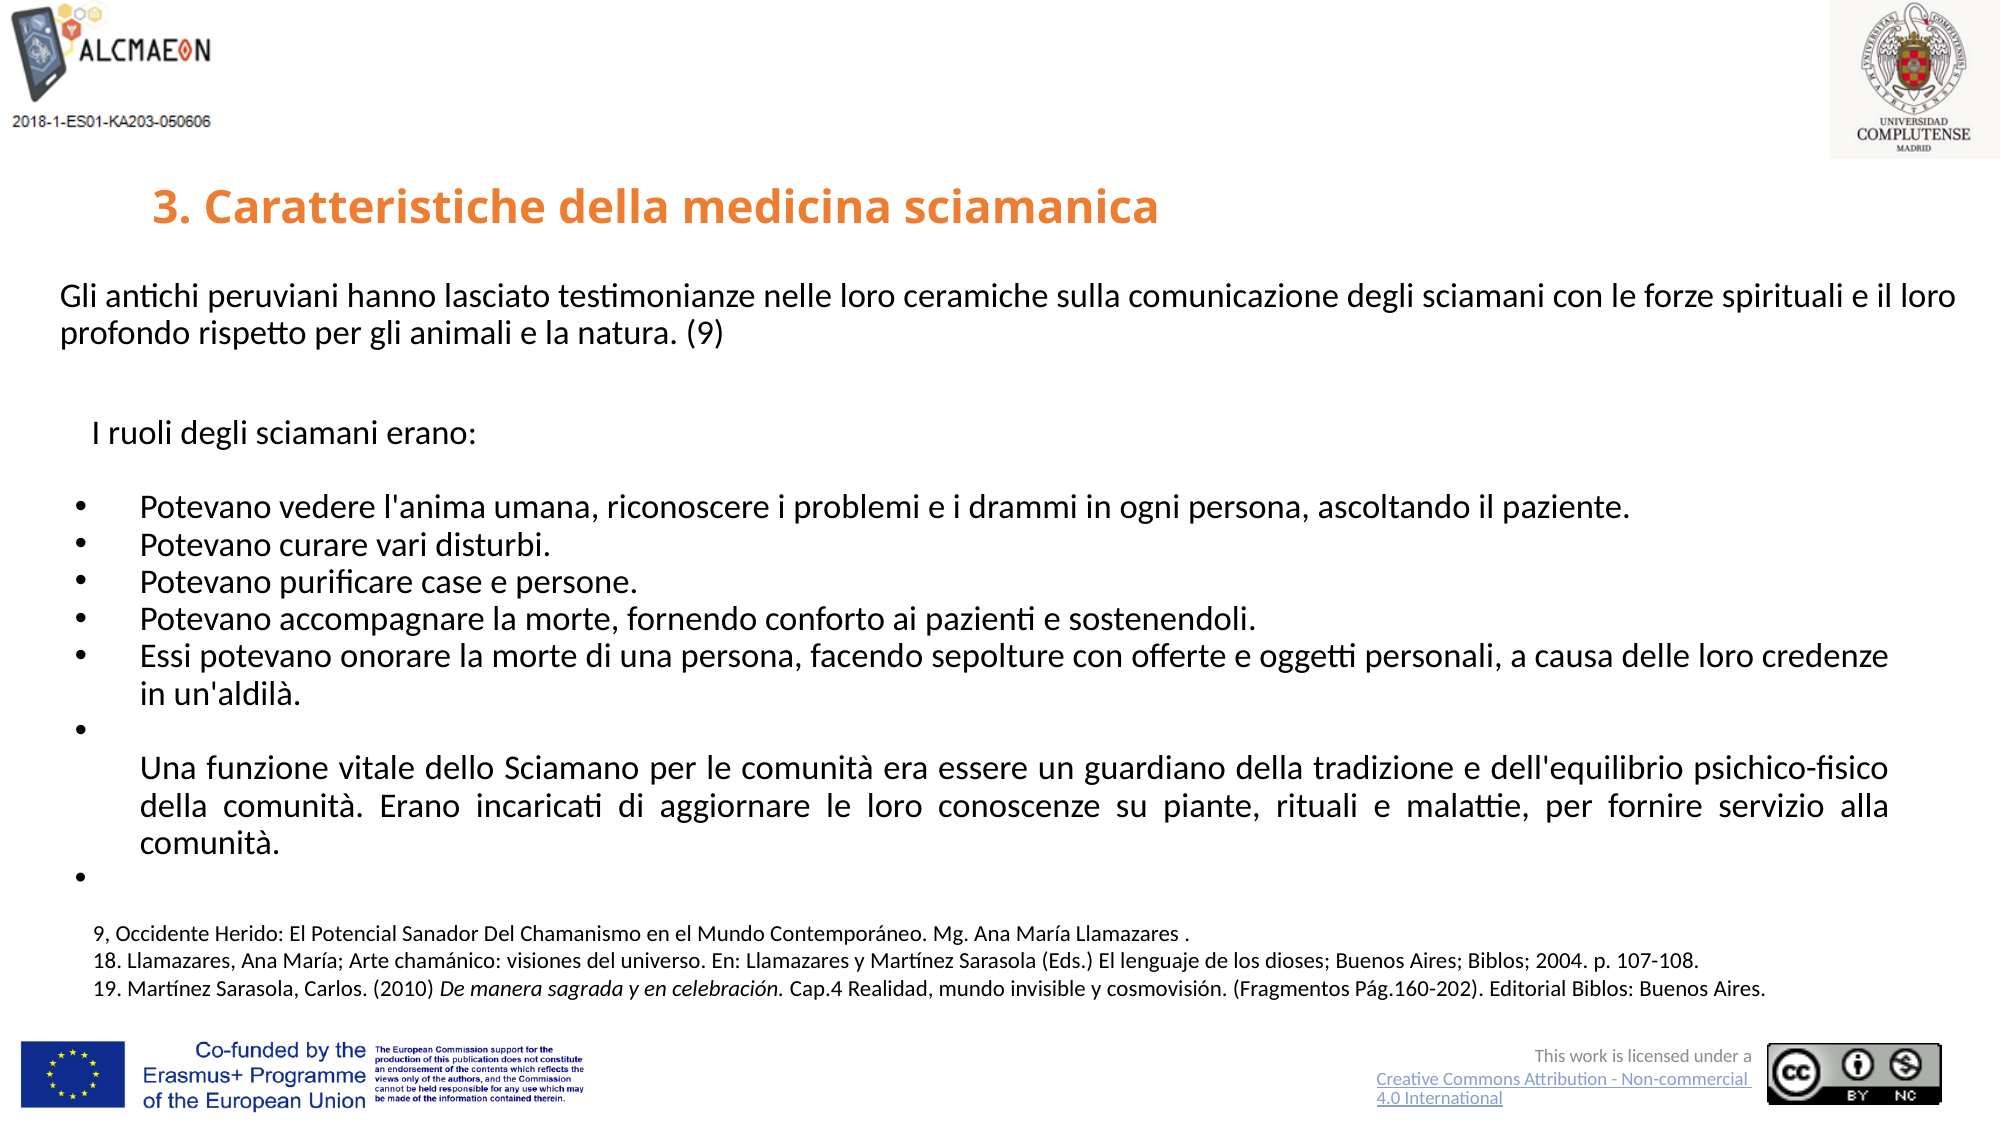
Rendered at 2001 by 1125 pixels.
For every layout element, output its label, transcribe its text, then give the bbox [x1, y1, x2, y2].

picture [1767, 1043, 1942, 1105]
title 3. Caratteristiche della medicina sciamanica [137, 100, 1863, 234]
picture [16, 1035, 591, 1113]
picture [1829, 0, 2000, 159]
list Gli antichi peruviani hanno lasciato testimonianze nelle loro ceramiche sulla comunicazione degli sciamani con le forze spirituali e il loro profondo rispetto per gli animali e la natura. (9) I ruoli degli sciamani erano: Potevano vedere l'anima umana, riconoscere i problemi e i drammi in ogni persona, ascoltando il paziente. Potevano curare vari disturbi. Potevano purificare case e persone. Potevano accompagnare la morte, fornendo conforto ai pazienti e sostenendoli. Essi potevano onorare la morte di una persona, facendo sepolture con offerte e oggetti personali, a causa delle loro credenze in un'aldilà. Una funzione vitale dello Sciamano per le comunità era essere un guardiano della tradizione e dell'equilibrio psichico-fisico della comunità. Erano incaricati di aggiornare le loro conoscenze su piante, rituali e malattie, per fornire servizio alla comunità. [44, 234, 2000, 949]
picture [0, 0, 222, 140]
text_box 9, Occidente Herido: El Potencial Sanador Del Chamanismo en el Mundo Contemporáneo. Mg. Ana María Llamazares . 18. Llamazares, Ana María; Arte chamánico: visiones del universo. En: Llamazares y Martínez Sarasola (Eds.) El lenguaje de los dioses; Buenos Aires; Biblos; 2004. p. 107-108. 19. Martínez Sarasola, Carlos. (2010) De manera sagrada y en celebración. Cap.4 Realidad, mundo invisible y cosmovisión. (Fragmentos Pág.160-202). Editorial Biblos: Buenos Aires. [78, 911, 1807, 1036]
